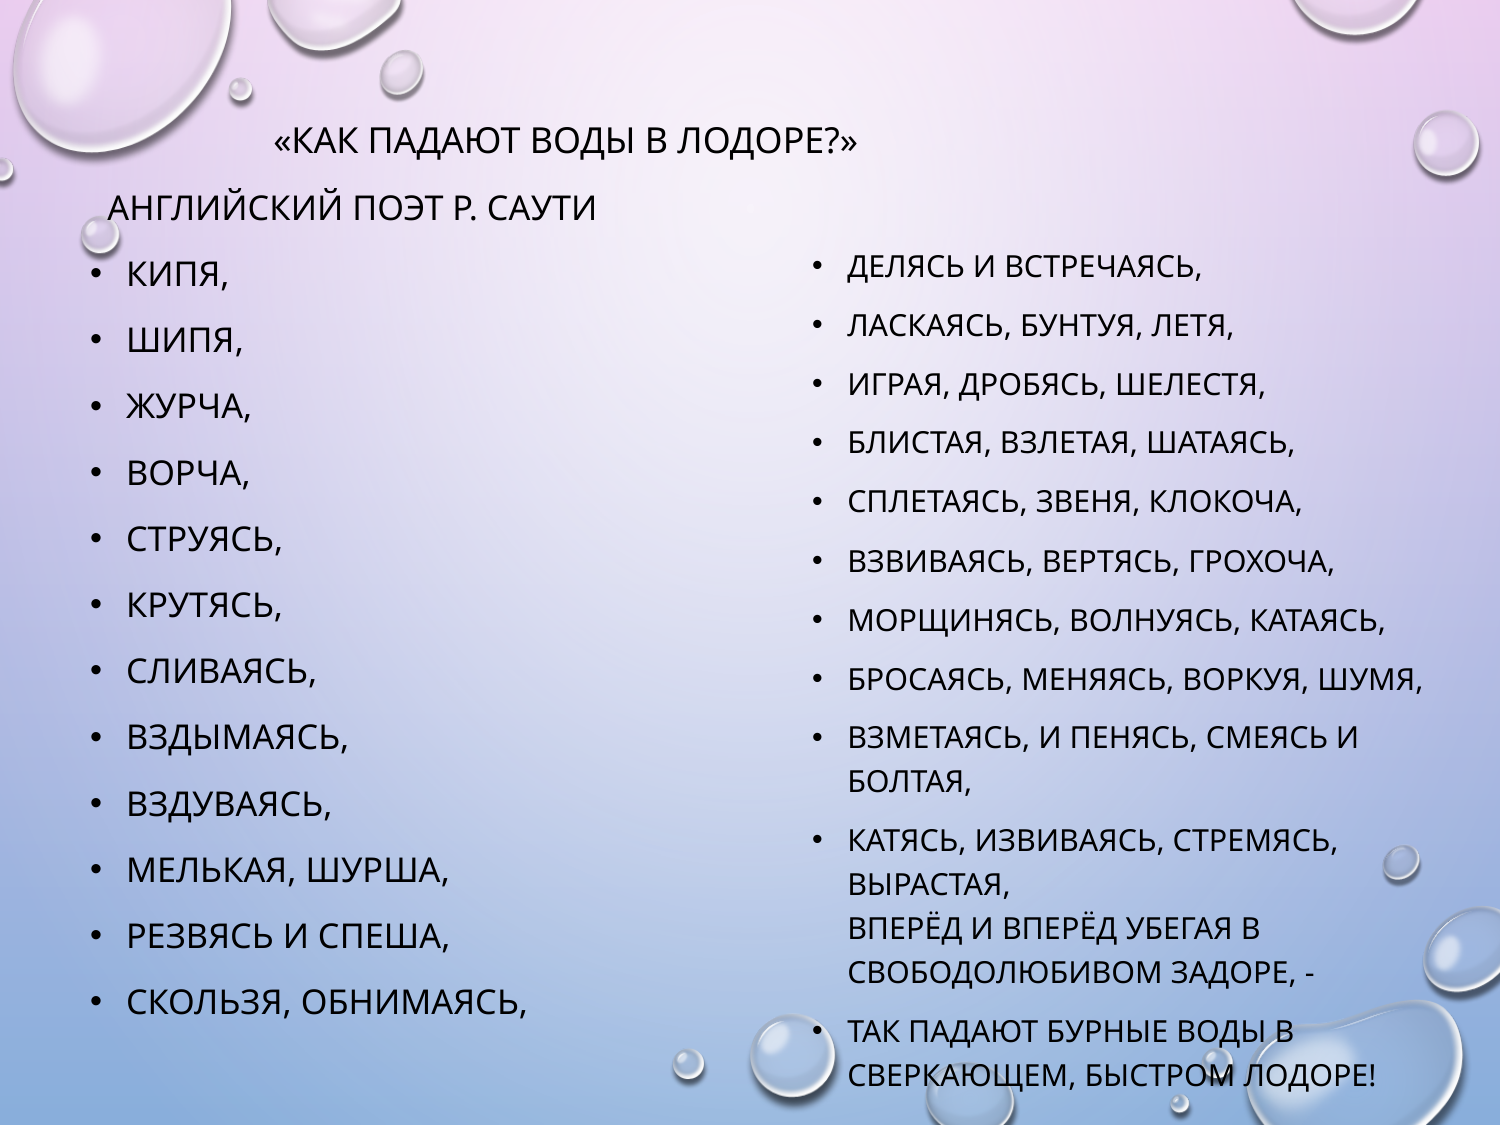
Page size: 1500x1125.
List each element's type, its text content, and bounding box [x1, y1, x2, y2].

picture [0, 0, 1500, 1125]
list «КАК ПАДАЮТ ВОДЫ В ЛОДОРЕ?» Английский поэт Р. Саути Кипя, Шипя, Журча, Ворча, Струясь, Крутясь, Сливаясь, Вздымаясь, Вздуваясь, Мелькая, шурша, Резвясь и спеша, Скользя, обнимаясь, [75, 101, 1425, 1038]
list Делясь и встречаясь, Ласкаясь, бунтуя, летя, Играя, дробясь, шелестя, Блистая, взлетая, шатаясь, Сплетаясь, звеня, клокоча, Взвиваясь, вертясь, грохоча, Морщинясь, волнуясь, катаясь, Бросаясь, меняясь, воркуя, шумя, Взметаясь, и пенясь, смеясь и болтая, Катясь, извиваясь, стремясь, вырастая, Вперёд и вперёд убегая в свободолюбивом задоре, - Так падают бурные воды в сверкающем, быстром Лодоре! [797, 231, 1500, 1105]
